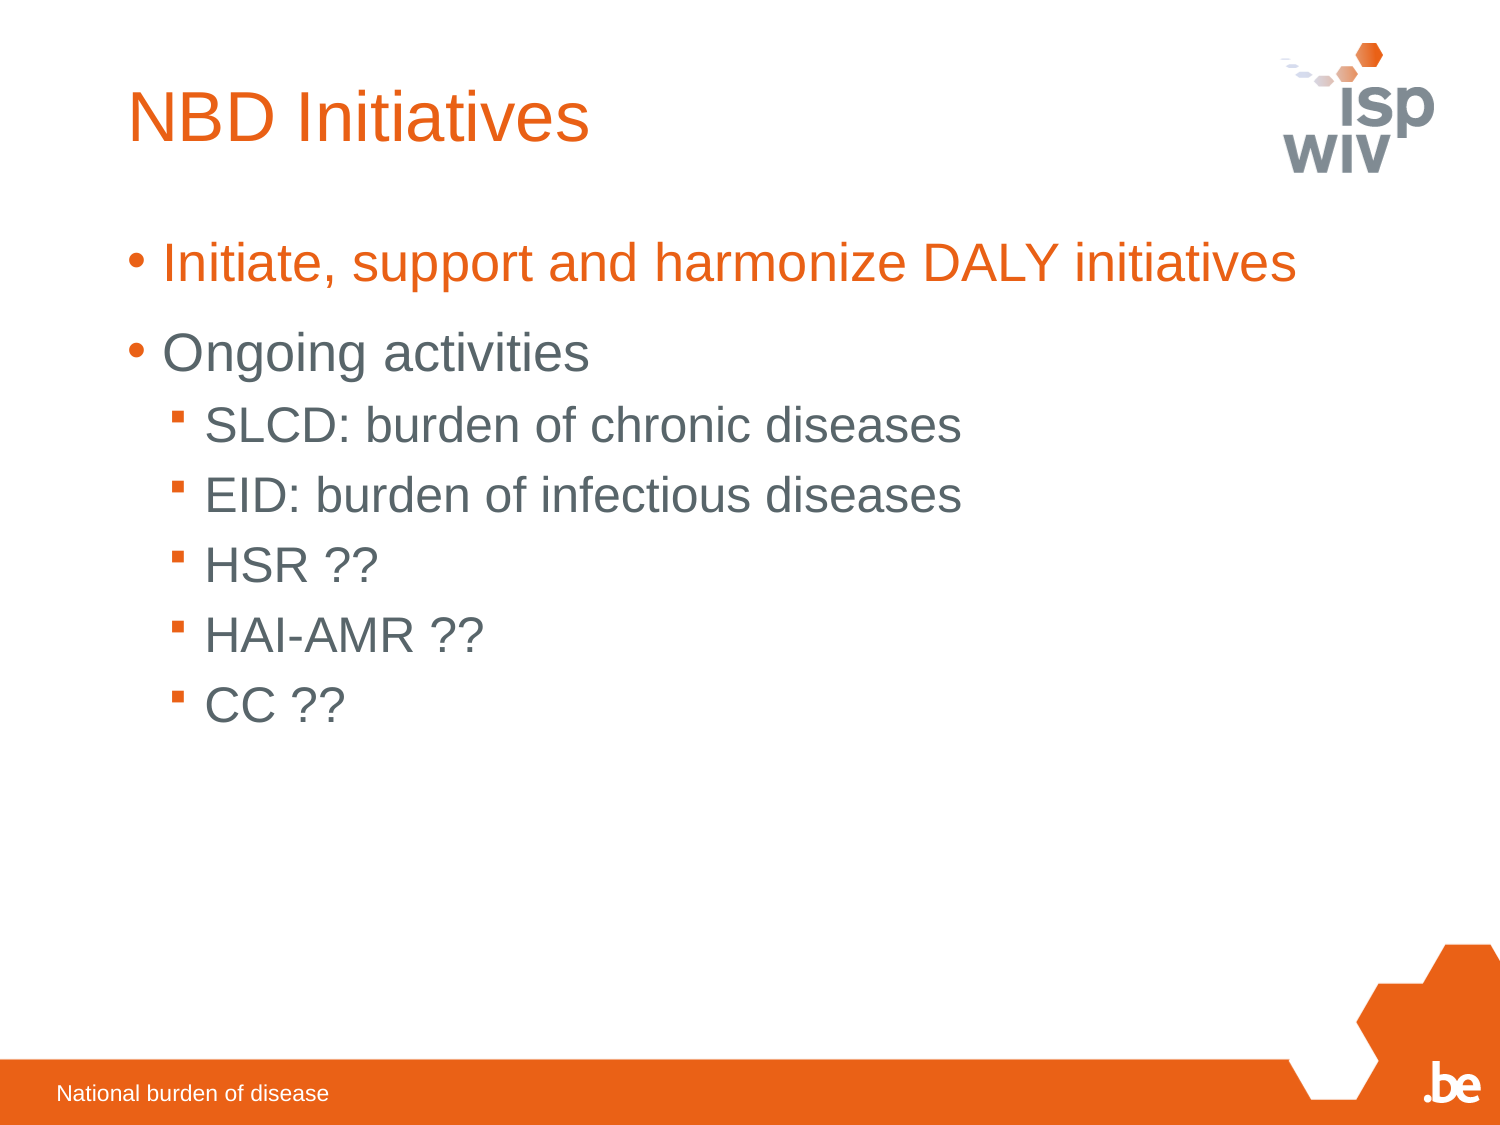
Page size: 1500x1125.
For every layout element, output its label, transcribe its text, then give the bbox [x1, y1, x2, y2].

picture [1250, 19, 1500, 210]
picture [0, 913, 1500, 1125]
title NBD Initiatives [112, 36, 1234, 189]
list Initiate, support and harmonize DALY initiatives Ongoing activities SLCD: burden of chronic diseases EID: burden of infectious diseases HSR ?? HAI-AMR ?? CC ?? [112, 219, 1388, 1025]
footer National burden of disease [41, 1058, 1282, 1125]
